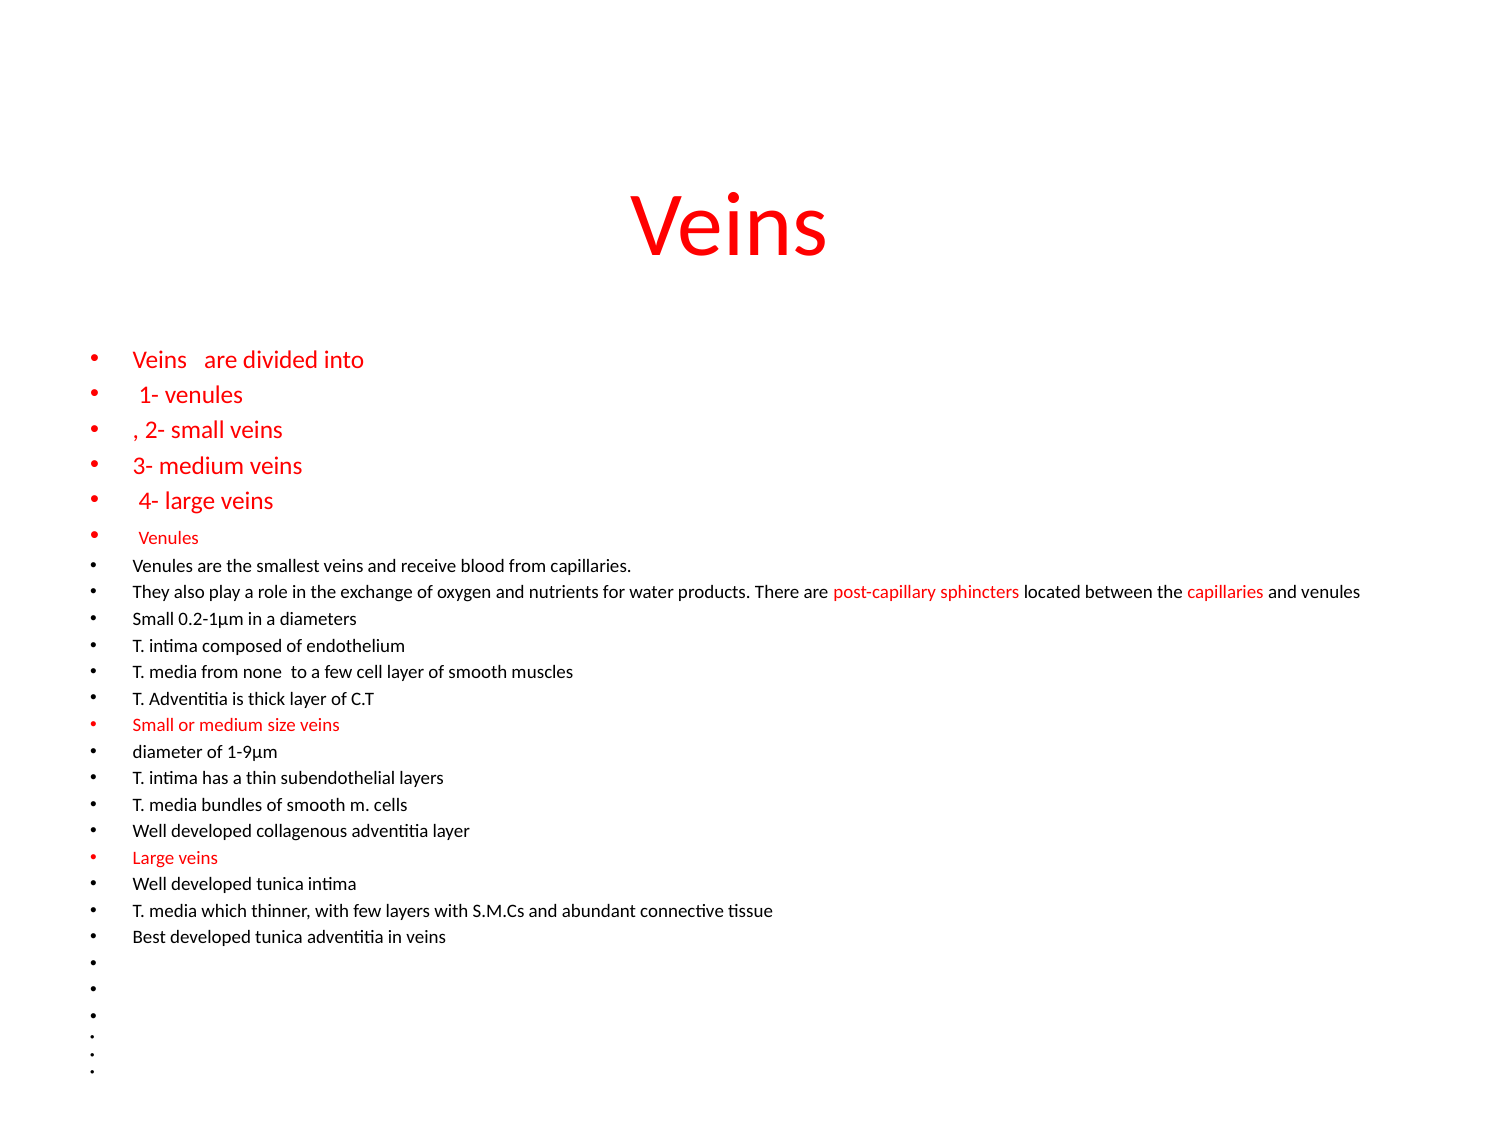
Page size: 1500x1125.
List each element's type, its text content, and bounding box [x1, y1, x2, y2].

title Veins [75, 137, 1425, 262]
list Veins are divided into 1- venules , 2- small veins 3- medium veins 4- large veins Venules Venules are the smallest veins and receive blood from capillaries. They also play a role in the exchange of oxygen and nutrients for water products. There are post-capillary sphincters located between the capillaries and venules Small 0.2-1µm in a diameters T. intima composed of endothelium T. media from none to a few cell layer of smooth muscles T. Adventitia is thick layer of C.T Small or medium size veins diameter of 1-9µm T. intima has a thin subendothelial layers T. media bundles of smooth m. cells Well developed collagenous adventitia layer Large veins Well developed tunica intima T. media which thinner, with few layers with S.M.Cs and abundant connective tissue Best developed tunica adventitia in veins [75, 262, 1425, 1088]
